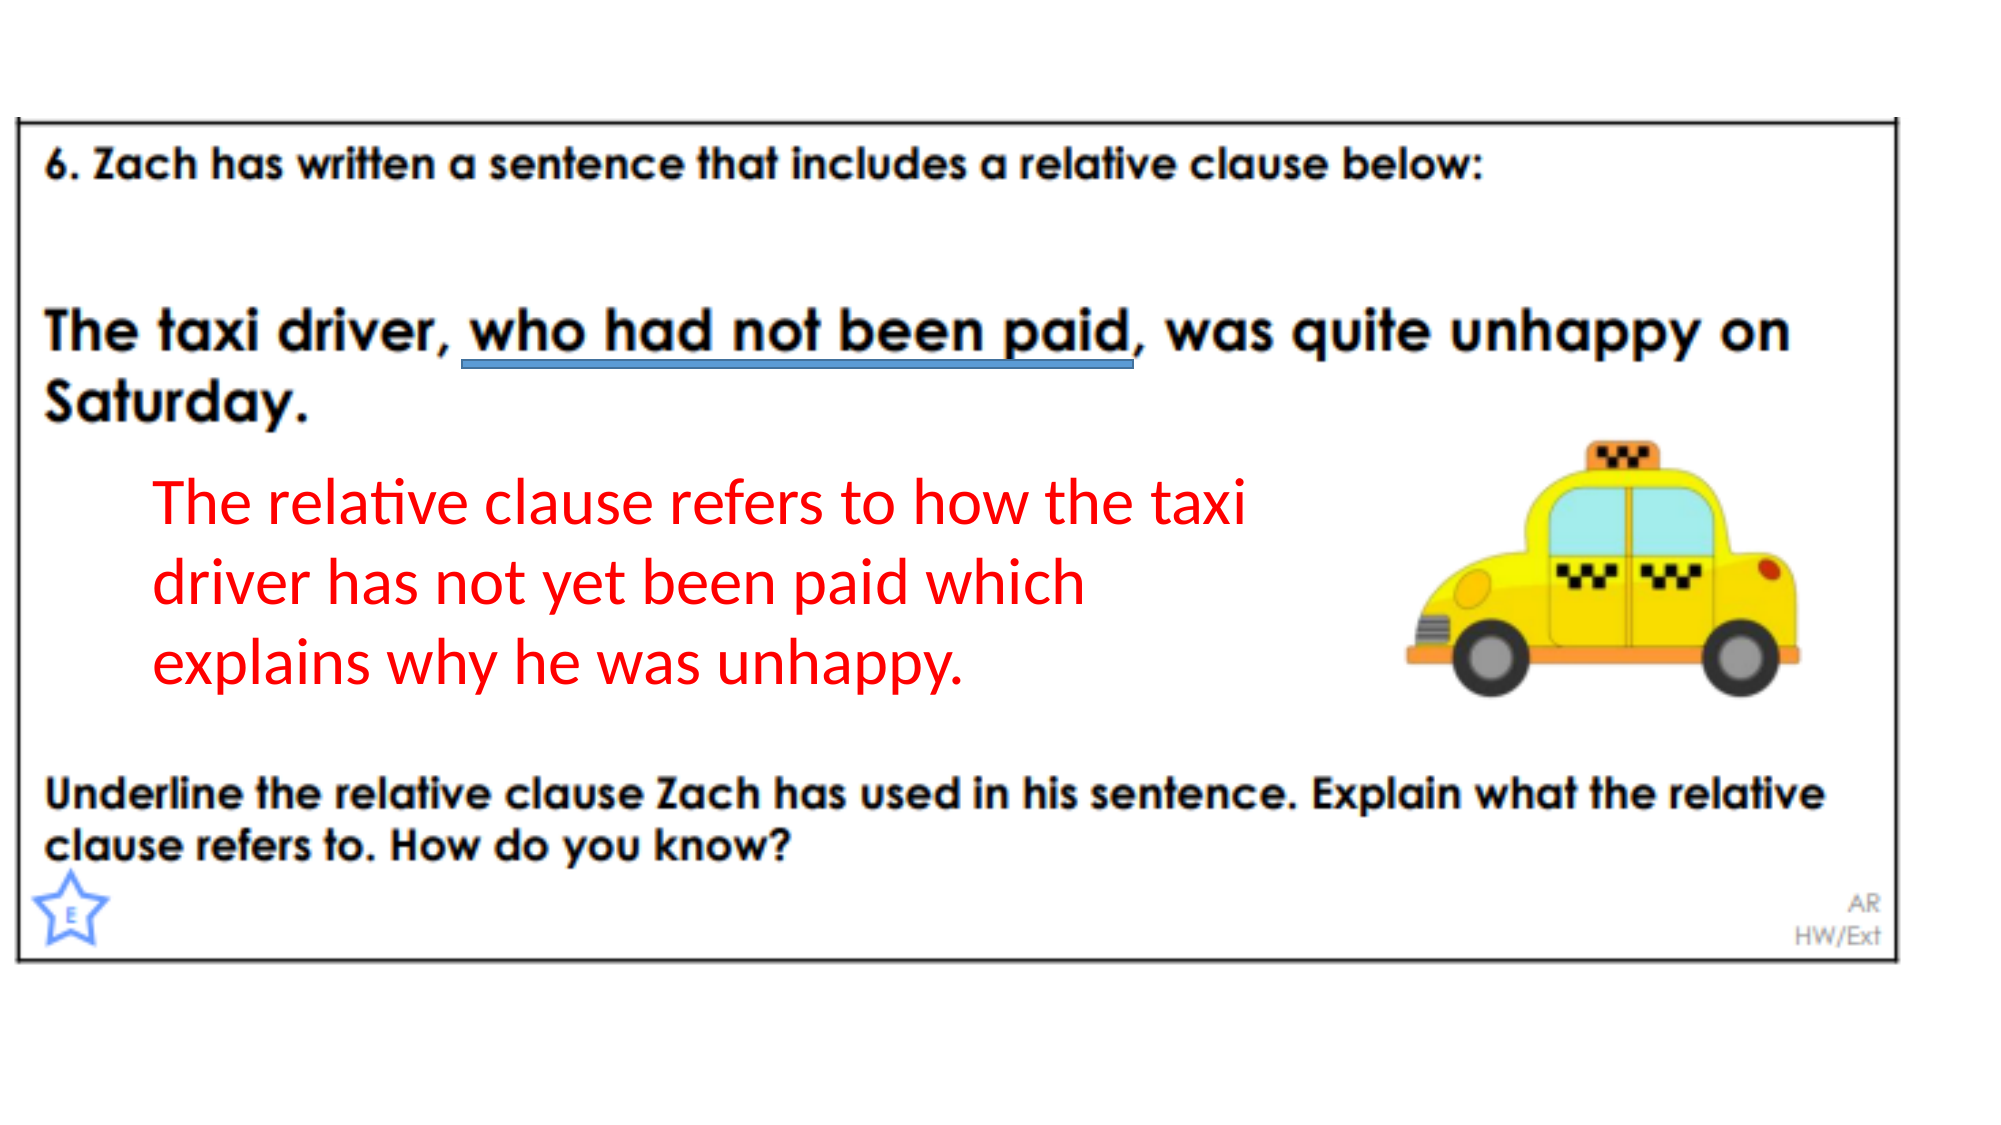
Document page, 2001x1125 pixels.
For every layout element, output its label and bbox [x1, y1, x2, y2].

picture [12, 117, 1909, 973]
